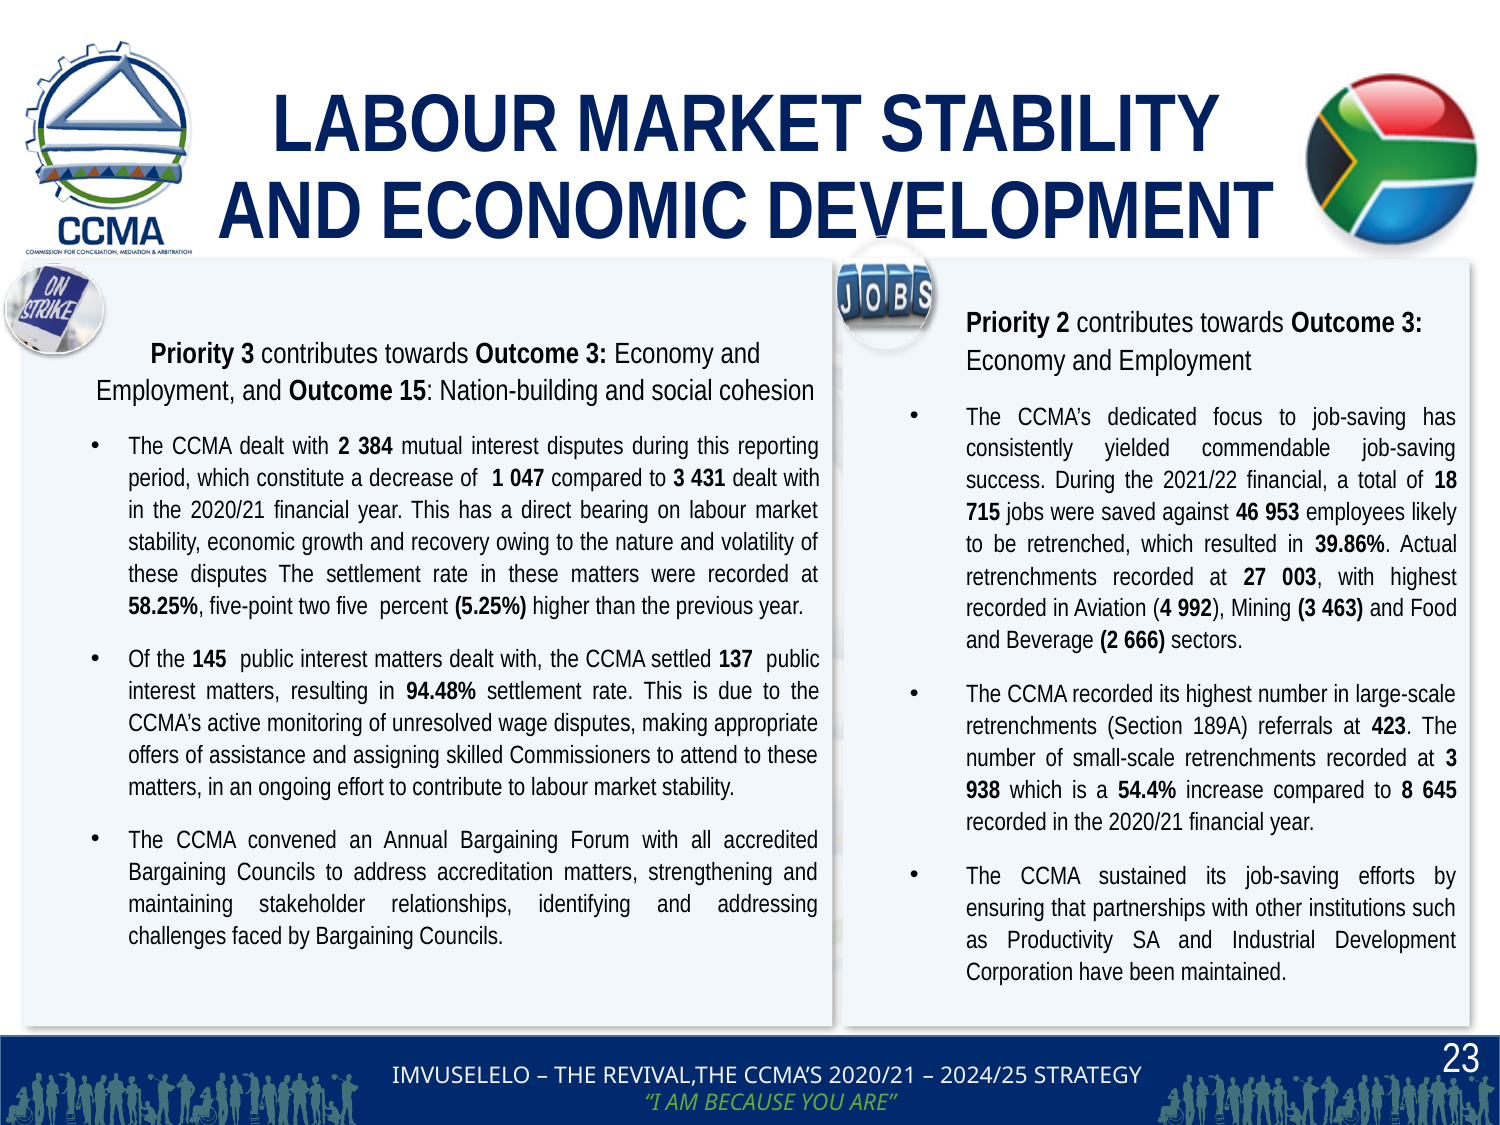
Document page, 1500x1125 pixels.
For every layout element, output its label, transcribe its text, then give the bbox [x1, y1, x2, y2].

title LABOUR MARKET STABILITY AND ECONOMIC DEVELOPMENT [195, 59, 1298, 258]
list Priority 3 contributes towards Outcome 3: Economy and Employment, and Outcome 15: Nation-building and social cohesion The CCMA dealt with 2 384 mutual interest disputes during this reporting period, which constitute a decrease of 1 047 compared to 3 431 dealt with in the 2020/21 financial year. This has a direct bearing on labour market stability, economic growth and recovery owing to the nature and volatility of these disputes The settlement rate in these matters were recorded at 58.25%, five-point two five percent (5.25%) higher than the previous year. Of the 145 public interest matters dealt with, the CCMA settled 137 public interest matters, resulting in 94.48% settlement rate. This is due to the CCMA’s active monitoring of unresolved wage disputes, making appropriate offers of assistance and assigning skilled Commissioners to attend to these matters, in an ongoing effort to contribute to labour market stability. The CCMA convened an Annual Bargaining Forum with all accredited Bargaining Councils to address accreditation matters, strengthening and maintaining stakeholder relationships, identifying and addressing challenges faced by Bargaining Councils. [23, 260, 833, 1027]
picture [832, 231, 943, 993]
picture [0, 260, 110, 362]
slide_number 23 [1157, 1026, 1495, 1087]
text_box Priority 2 contributes towards Outcome 3: Economy and Employment The CCMA’s dedicated focus to job-saving has consistently yielded commendable job-saving success. During the 2021/22 financial, a total of 18 715 jobs were saved against 46 953 employees likely to be retrenched, which resulted in 39.86%. Actual retrenchments recorded at 27 003, with highest recorded in Aviation (4 992), Mining (3 463) and Food and Beverage (2 666) sectors. The CCMA recorded its highest number in large-scale retrenchments (Section 189A) referrals at 423. The number of small-scale retrenchments recorded at 3 938 which is a 54.4% increase compared to 8 645 recorded in the 2020/21 financial year. The CCMA sustained its job-saving efforts by ensuring that partnerships with other institutions such as Productivity SA and Industrial Development Corporation have been maintained. [842, 260, 1470, 1027]
picture [24, 41, 193, 259]
picture [1298, 72, 1485, 259]
